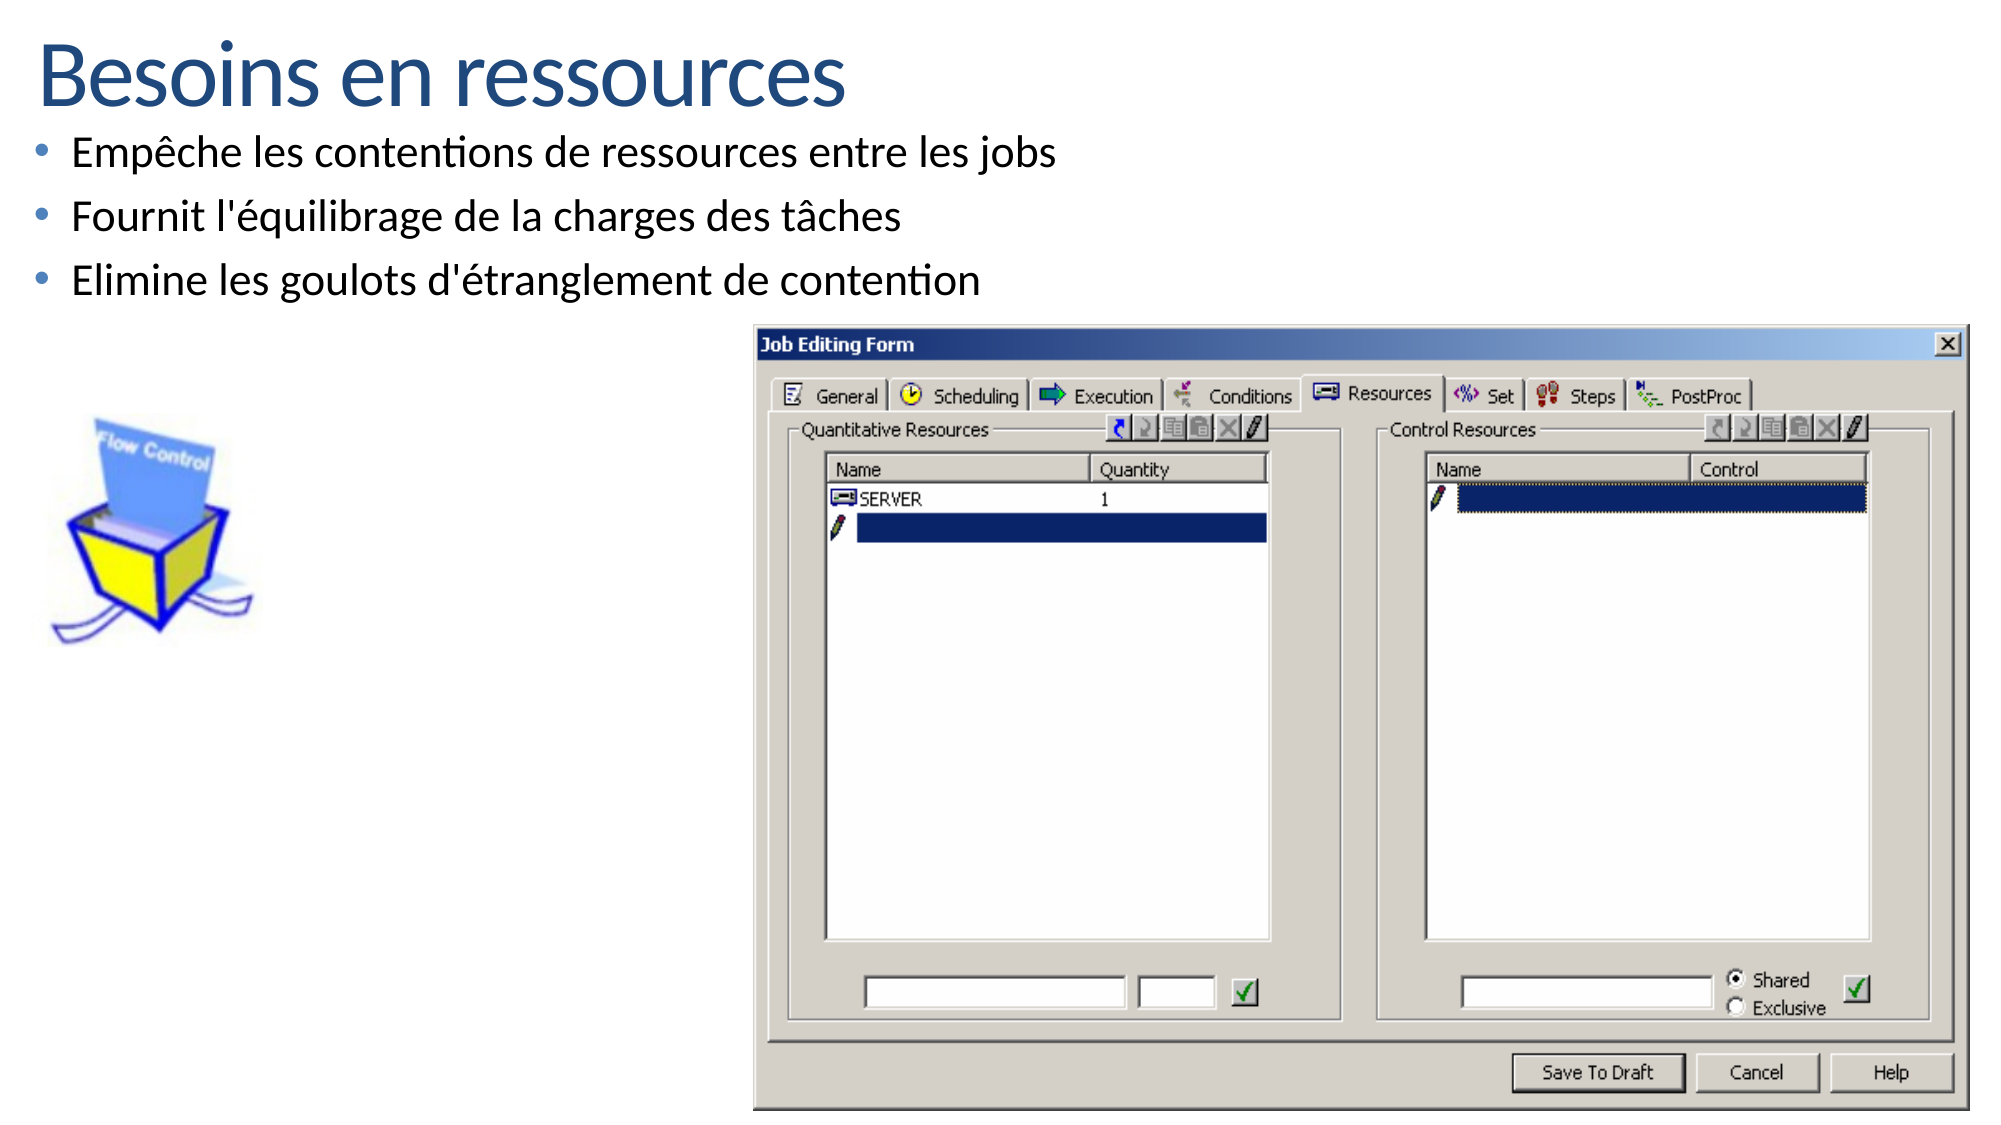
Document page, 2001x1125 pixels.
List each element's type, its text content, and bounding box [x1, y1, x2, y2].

picture [29, 413, 263, 647]
text_box Empêche les contentions de ressources entre les jobs Fournit l'équilibrage de la charges des tâches Elimine les goulots d'étranglement de contention [0, 114, 1087, 325]
picture [753, 324, 1970, 1111]
text_box Besoins en ressources [22, 0, 877, 114]
